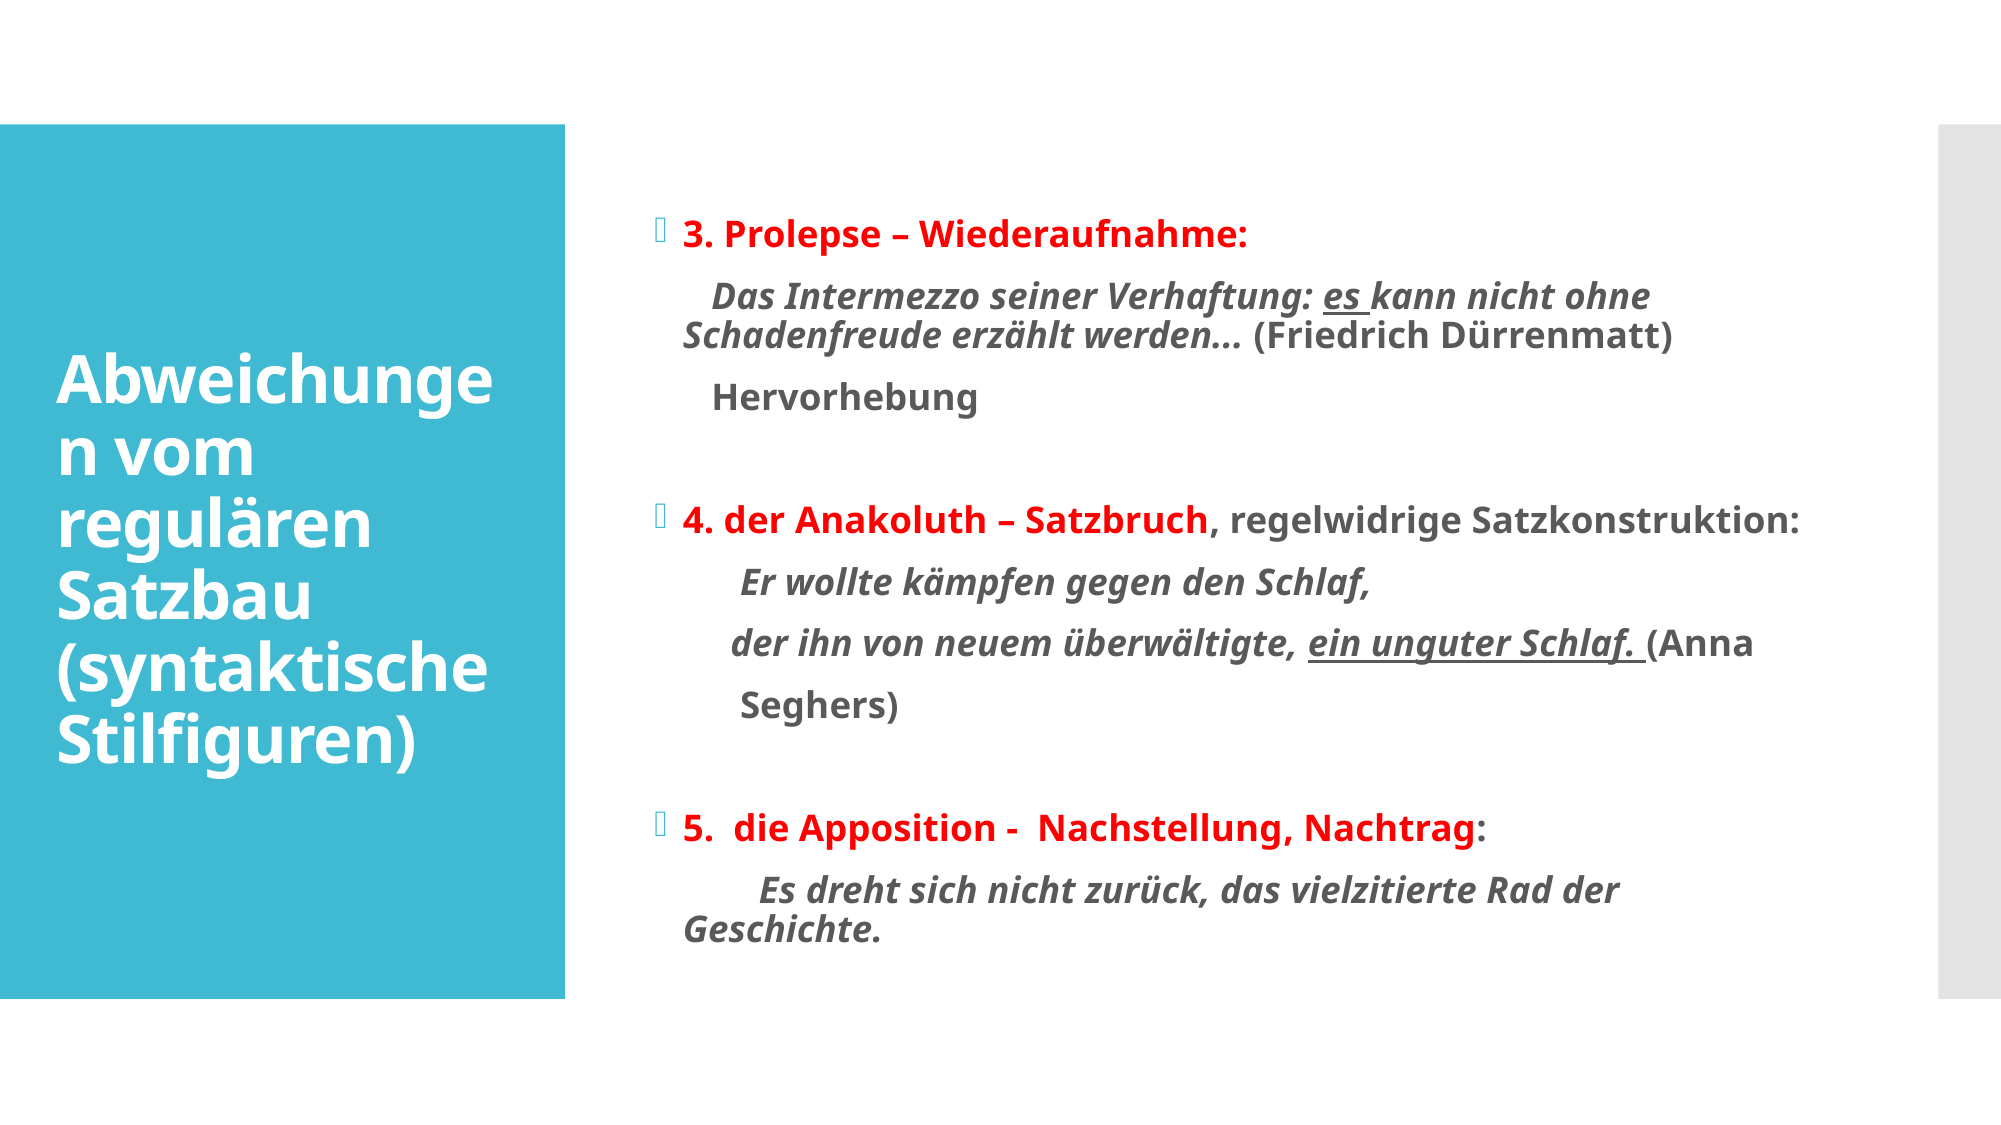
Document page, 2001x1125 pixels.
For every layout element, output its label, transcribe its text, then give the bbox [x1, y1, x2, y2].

title Abweichungen vom regulären Satzbau (syntaktische Stilfiguren) [41, 184, 525, 940]
list 3. Prolepse – Wiederaufnahme: Das Intermezzo seiner Verhaftung: es kann nicht ohne Schadenfreude erzählt werden... (Friedrich Dürrenmatt) Hervorhebung 4. der Anakoluth – Satzbruch, regelwidrige Satzkonstruktion: Er wollte kämpfen gegen den Schlaf, der ihn von neuem überwältigte, ein unguter Schlaf. (Anna Seghers) 5. die Apposition - Nachstellung, Nachtrag: Es dreht sich nicht zurück, das vielzitierte Rad der Geschichte. [639, 142, 1840, 983]
